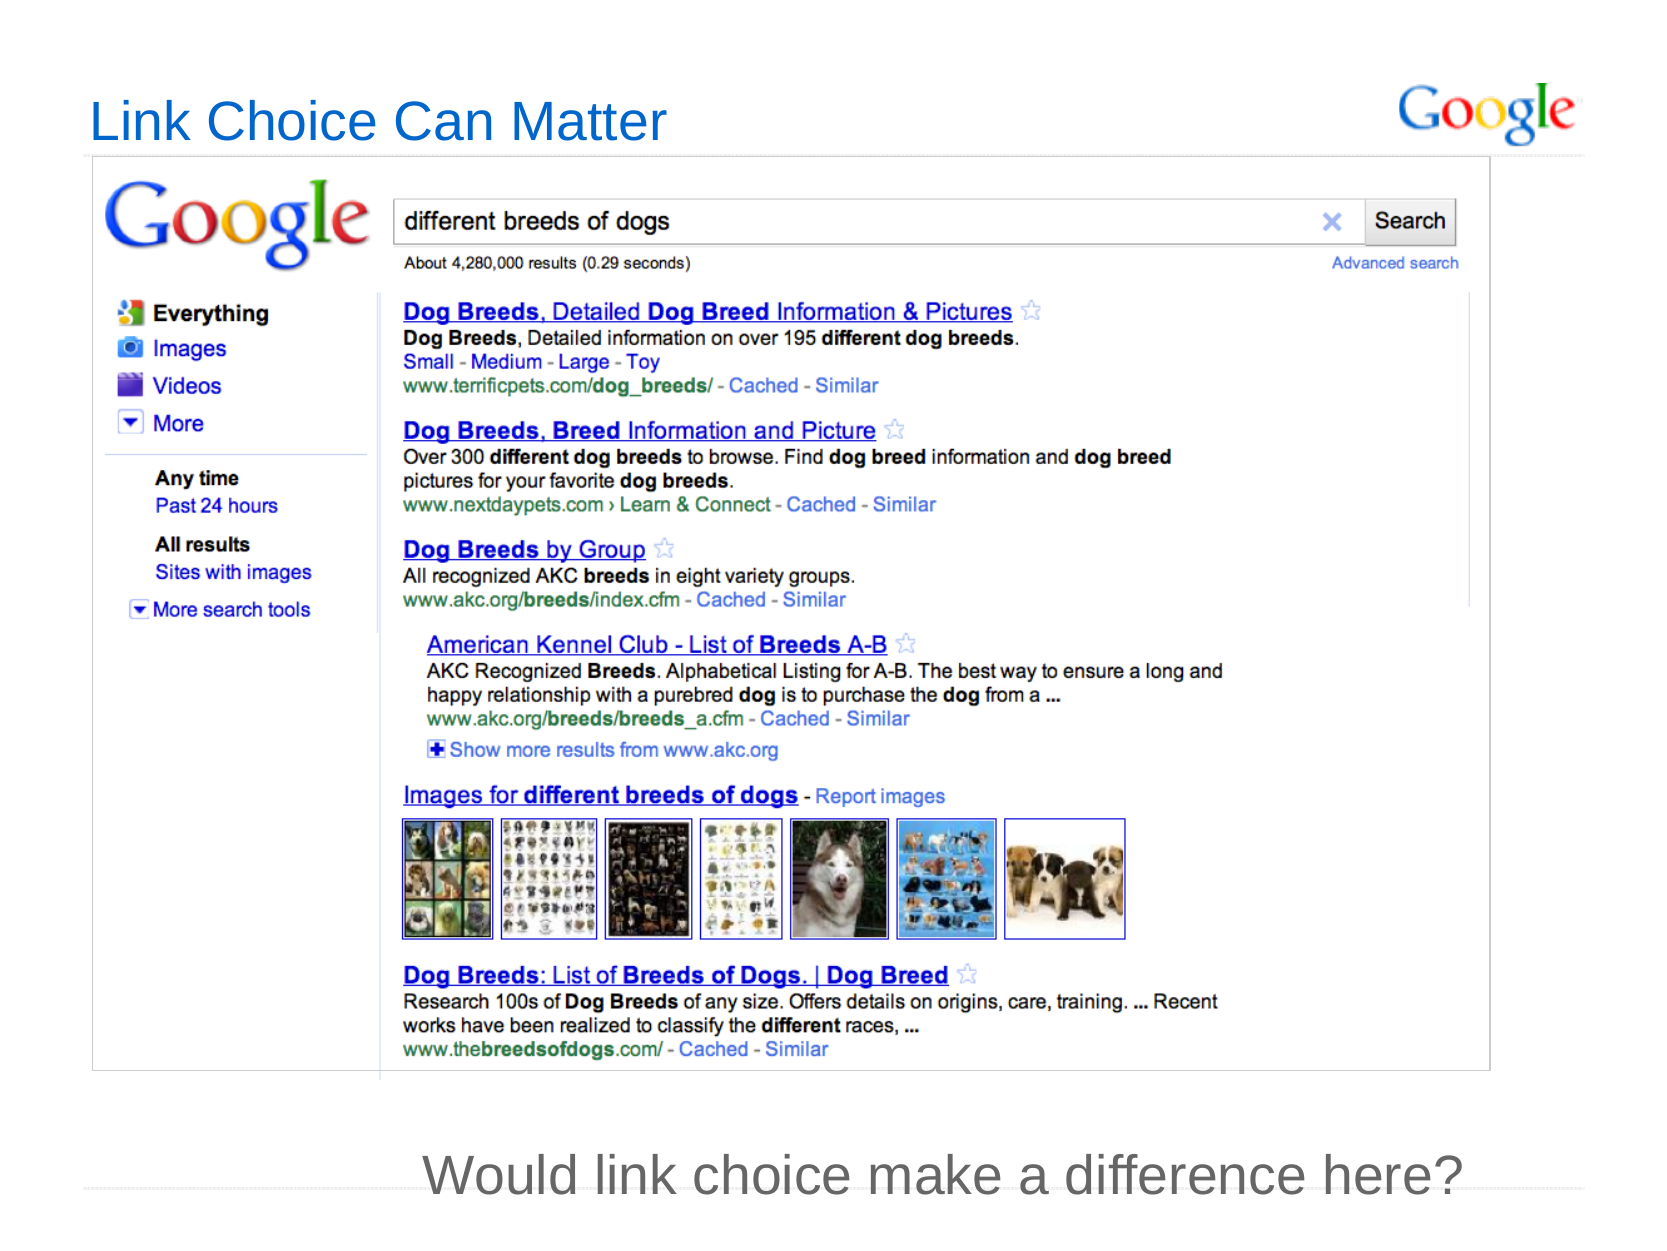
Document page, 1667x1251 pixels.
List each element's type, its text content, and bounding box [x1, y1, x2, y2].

text_box [49, 166, 1470, 1080]
text_box Would link choice make a difference here? [416, 1133, 1523, 1250]
text_box [1399, 83, 1584, 148]
title Link Choice Can Matter [83, 74, 1375, 157]
text_box [92, 156, 1491, 1071]
